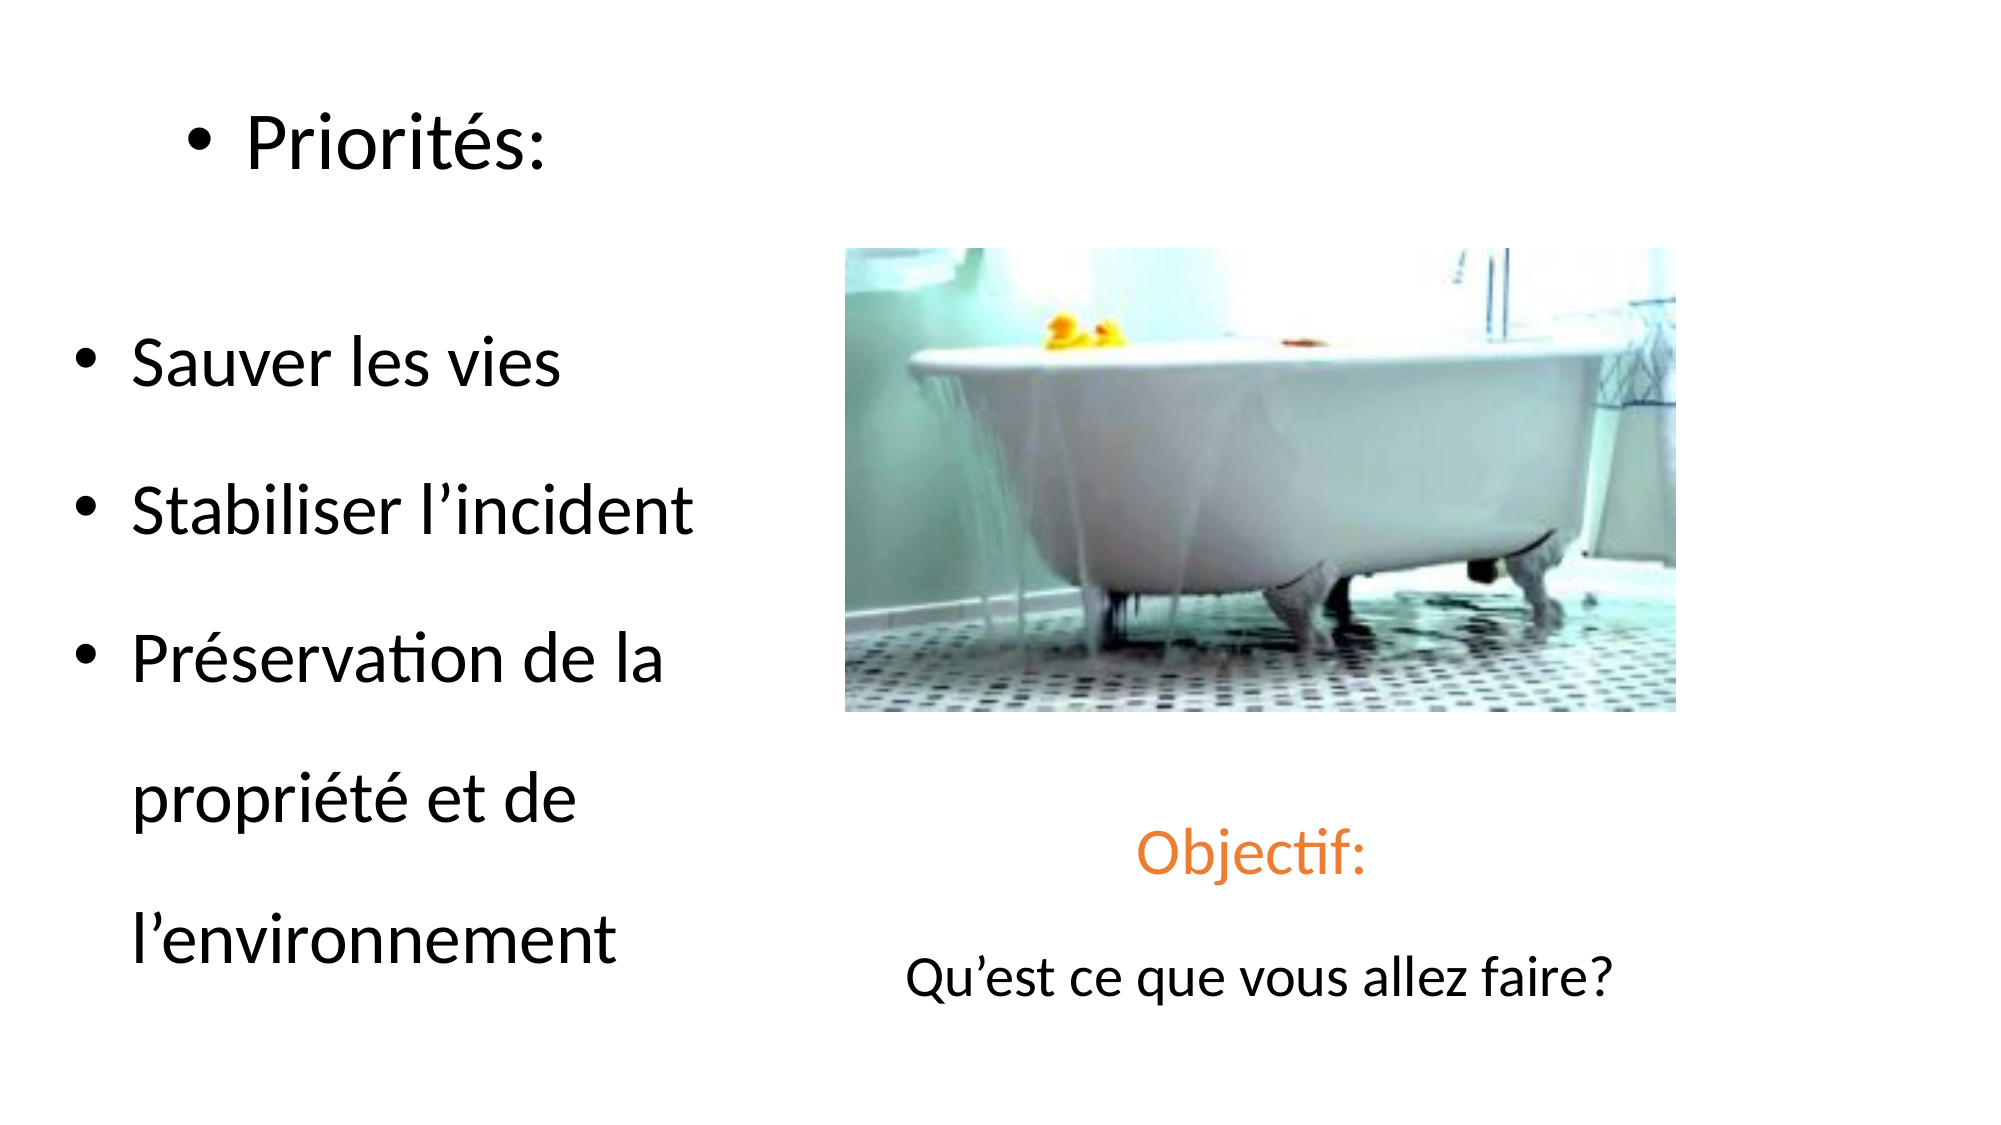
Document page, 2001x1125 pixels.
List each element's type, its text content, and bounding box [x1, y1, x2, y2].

picture [845, 248, 1676, 712]
text_box Objectif: Qu’est ce que vous allez faire? [845, 752, 1676, 1016]
list Priorités: Sauver les vies Stabiliser l’incident Préservation de la propriété et de l’environnement [58, 91, 716, 1034]
